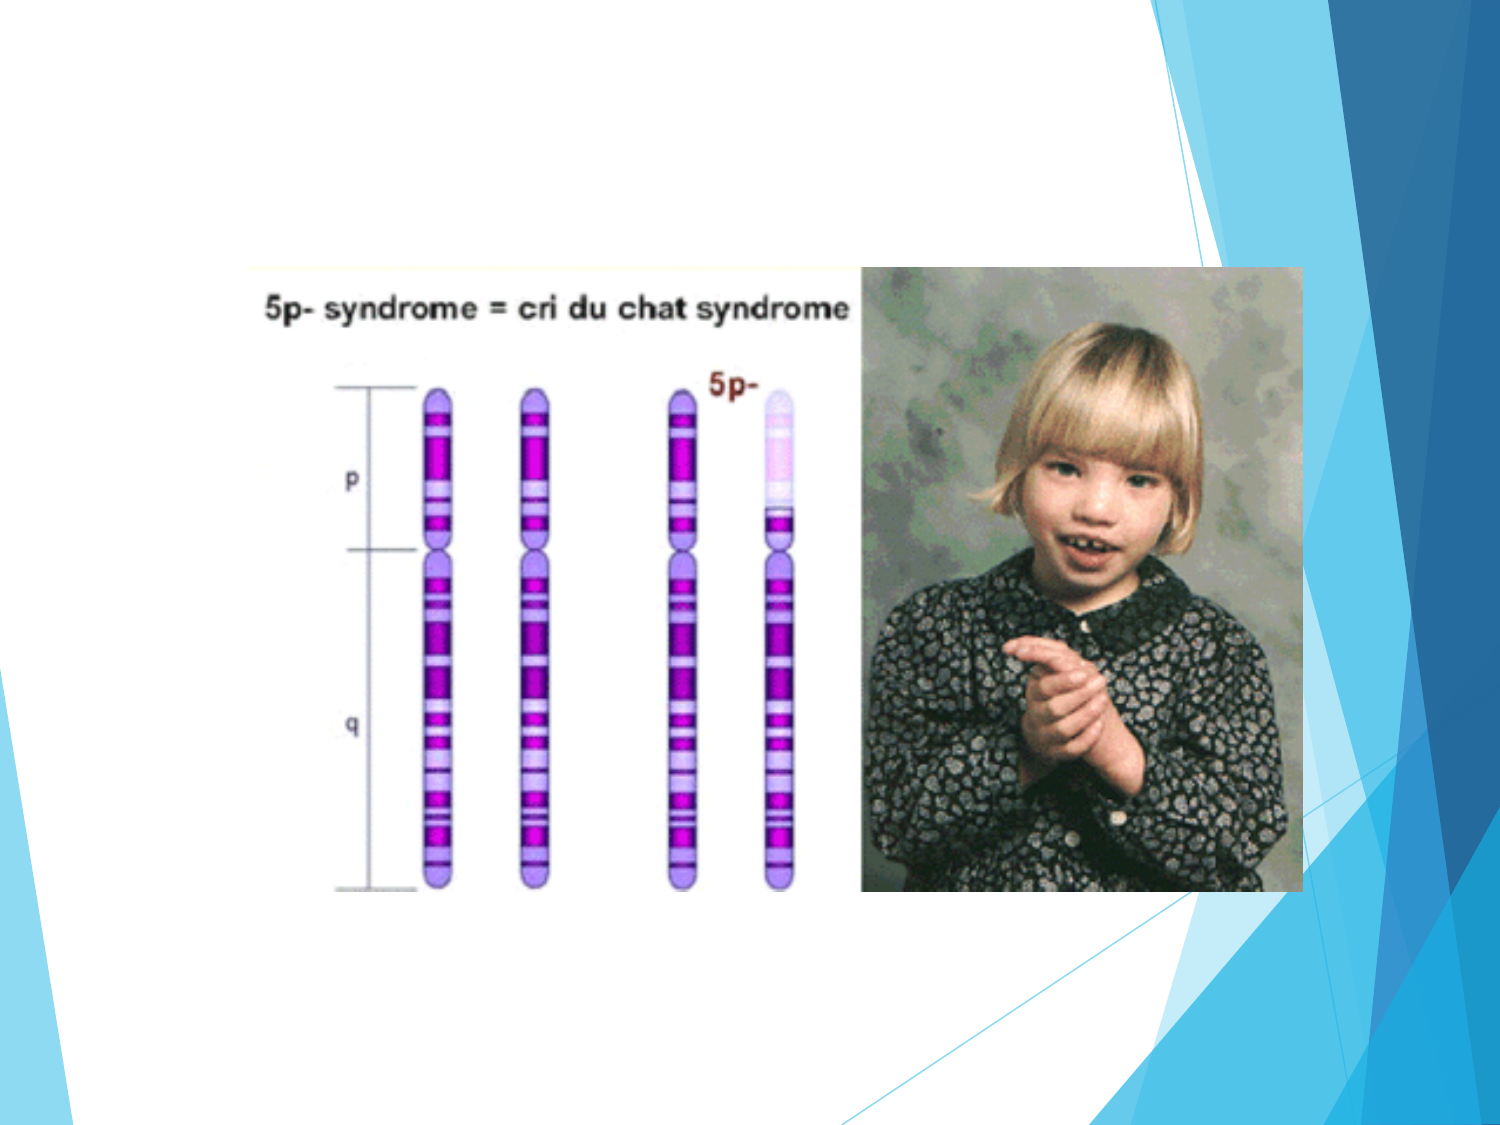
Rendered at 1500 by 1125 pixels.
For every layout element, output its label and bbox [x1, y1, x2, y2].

picture [247, 267, 1303, 892]
